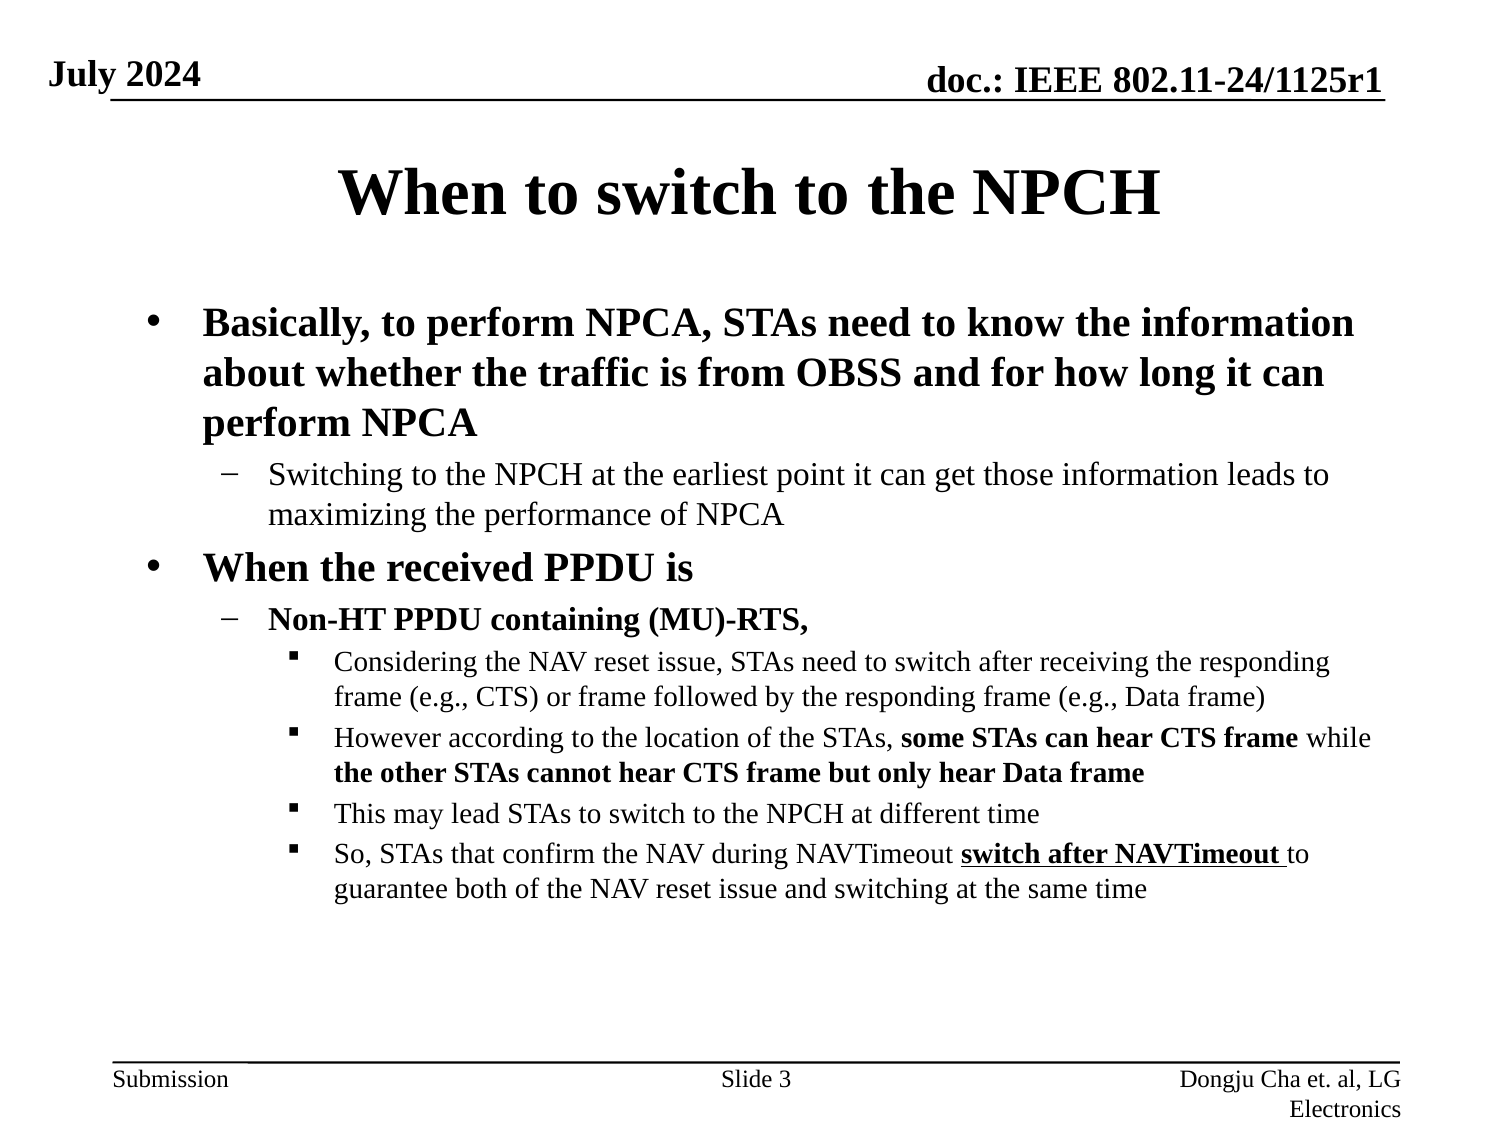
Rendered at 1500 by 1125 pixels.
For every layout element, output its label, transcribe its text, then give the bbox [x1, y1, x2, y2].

footer Dongju Cha et. al, LG Electronics [1066, 1061, 1402, 1093]
list Basically, to perform NPCA, STAs need to know the information about whether the traffic is from OBSS and for how long it can perform NPCA Switching to the NPCH at the earliest point it can get those information leads to maximizing the performance of NPCA When the received PPDU is Non-HT PPDU containing (MU)-RTS, Considering the NAV reset issue, STAs need to switch after receiving the responding frame (e.g., CTS) or frame followed by the responding frame (e.g., Data frame) However according to the location of the STAs, some STAs can hear CTS frame while the other STAs cannot hear CTS frame but only hear Data frame This may lead STAs to switch to the NPCH at different time So, STAs that confirm the NAV during NAVTimeout switch after NAVTimeout to guarantee both of the NAV reset issue and switching at the same time [112, 287, 1388, 1000]
slide_number Slide 3 [712, 1061, 800, 1093]
title When to switch to the NPCH [112, 112, 1388, 263]
